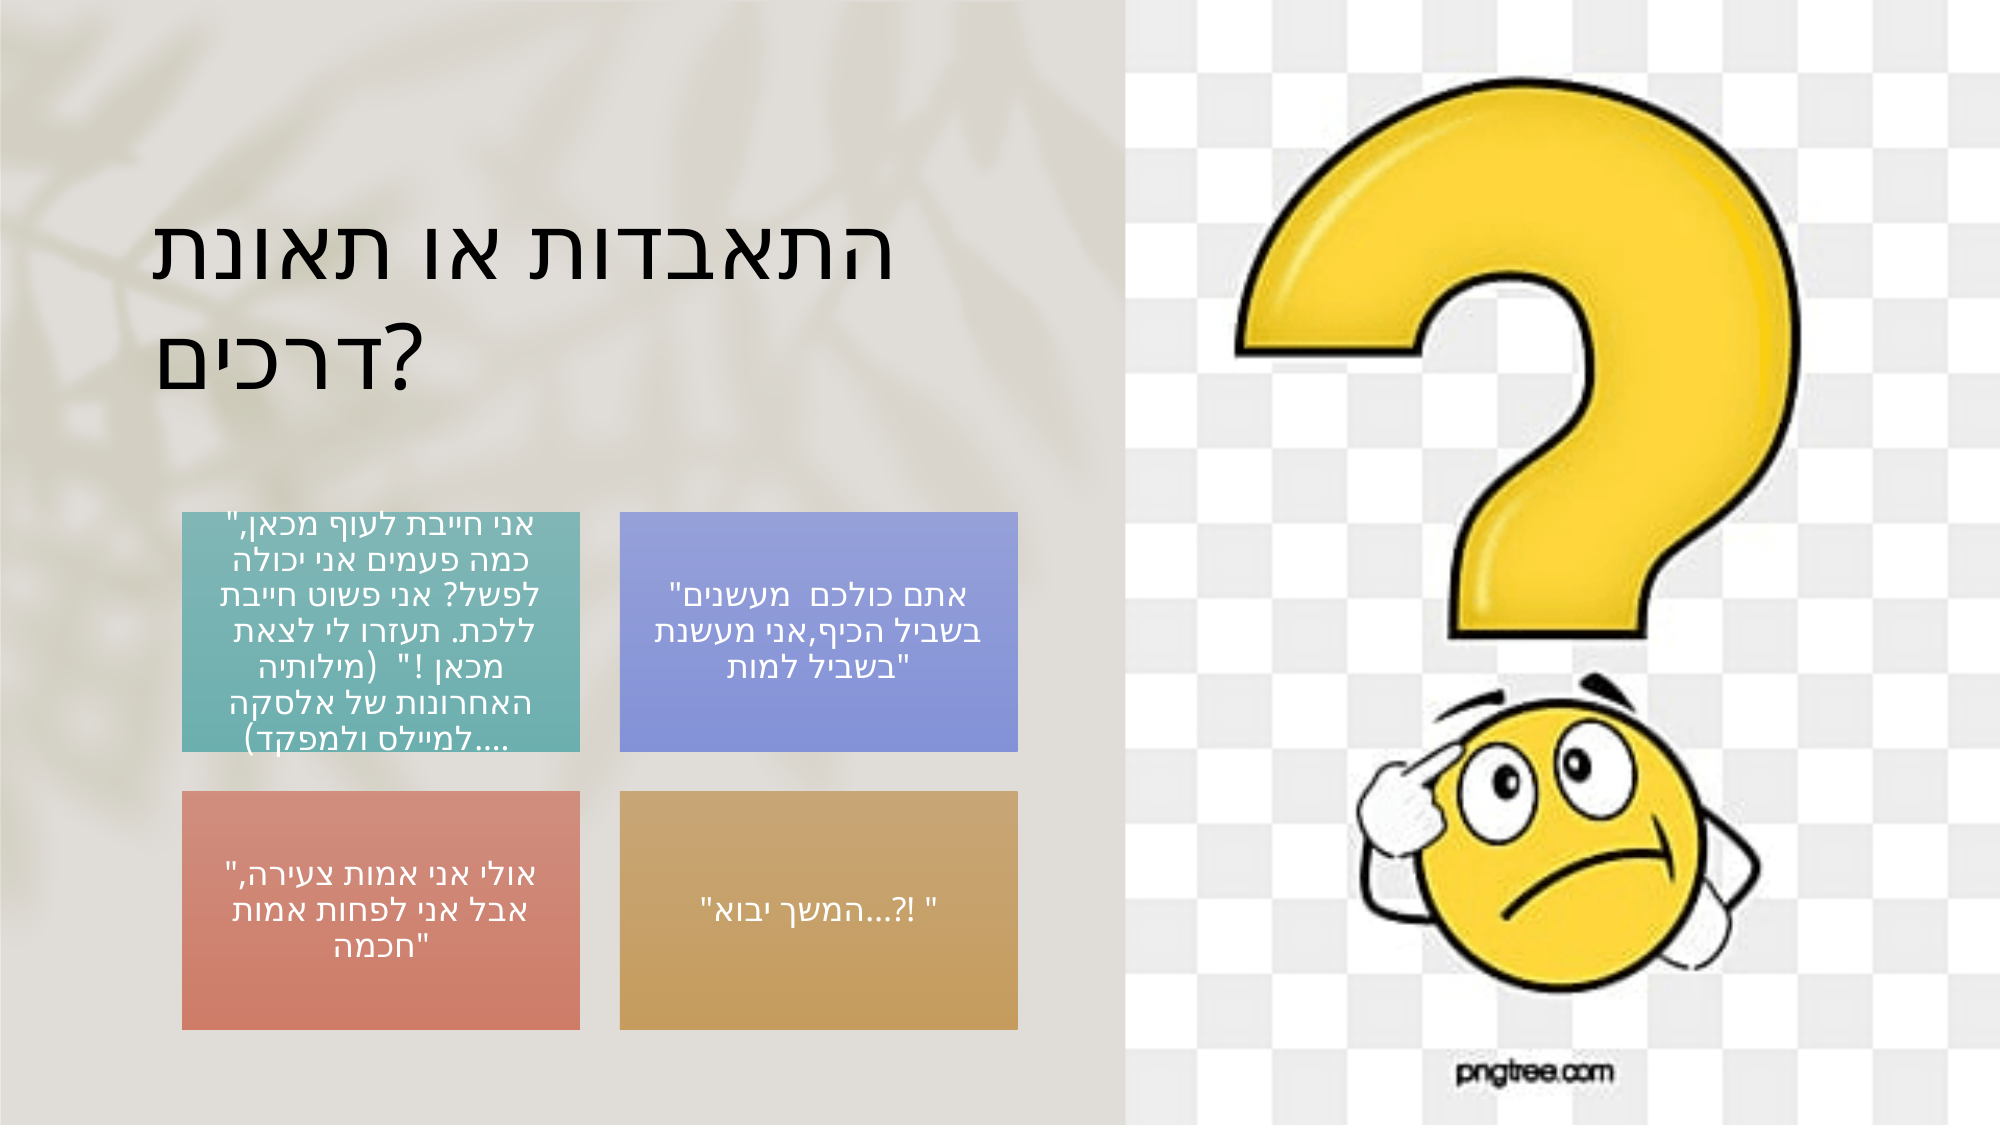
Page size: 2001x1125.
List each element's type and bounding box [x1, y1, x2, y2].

picture [1125, 0, 2000, 1125]
text_box [0, 0, 1125, 1125]
list [137, 512, 1063, 1031]
